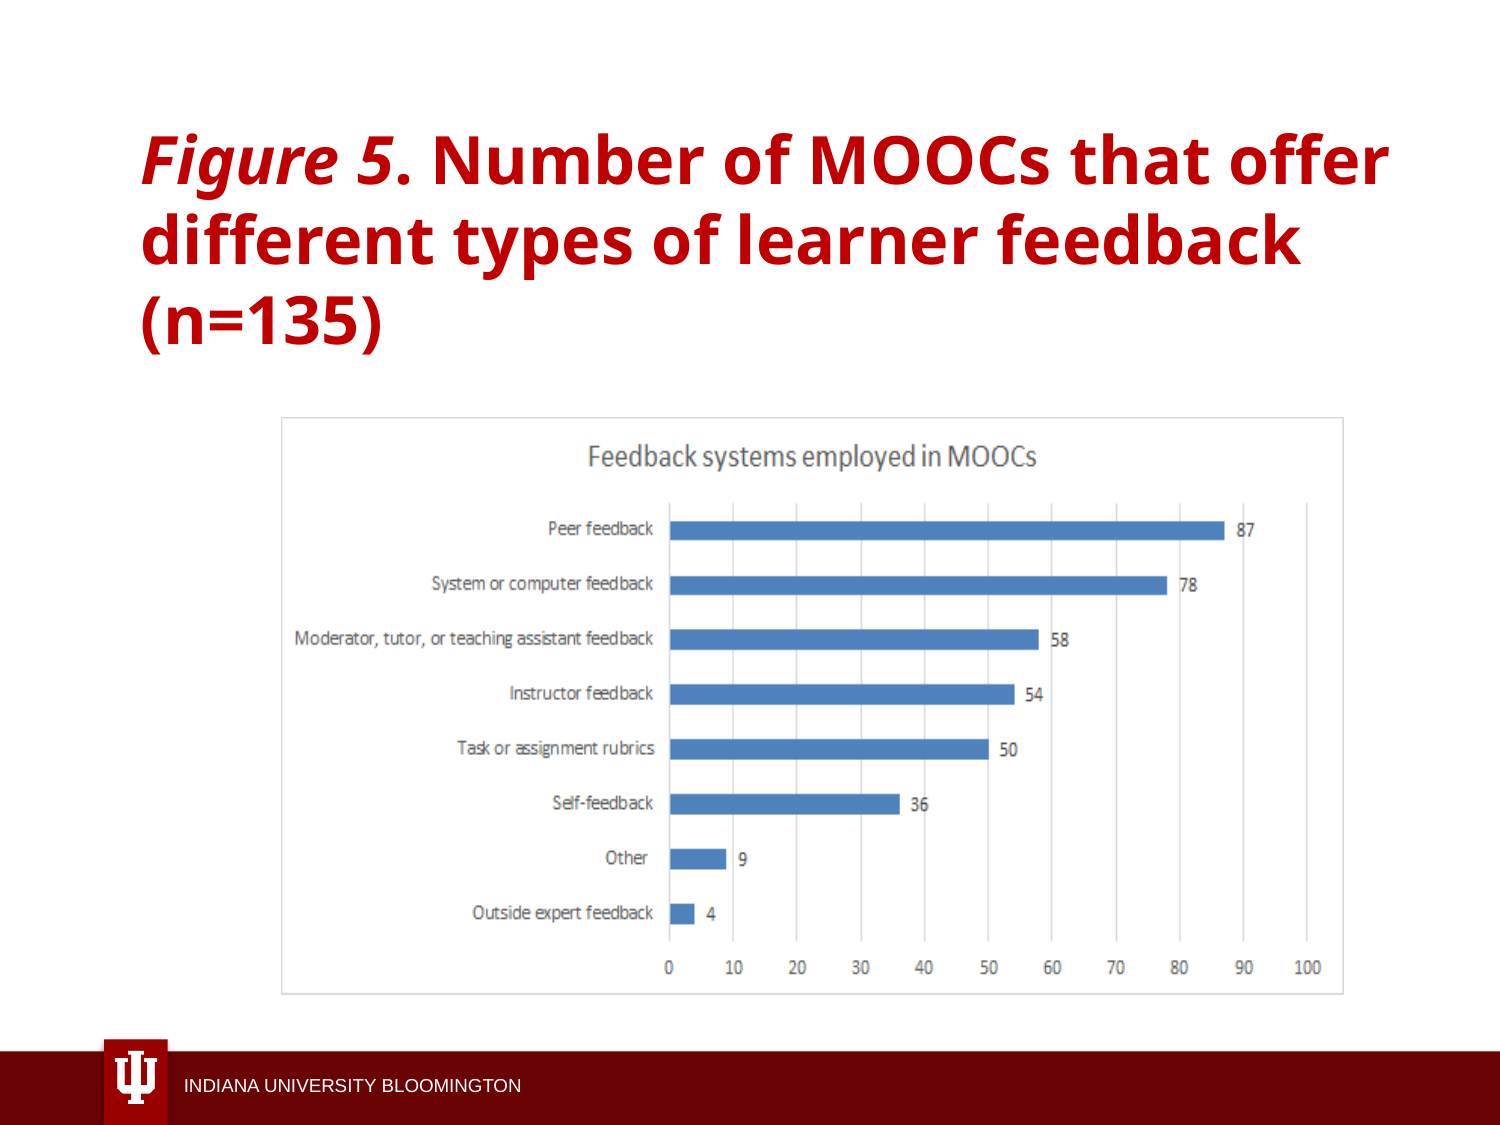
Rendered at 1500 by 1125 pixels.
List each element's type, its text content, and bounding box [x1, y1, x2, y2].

picture [280, 417, 1344, 995]
title Figure 5. Number of MOOCs that offer different types of learner feedback (n=135) [125, 89, 1445, 387]
